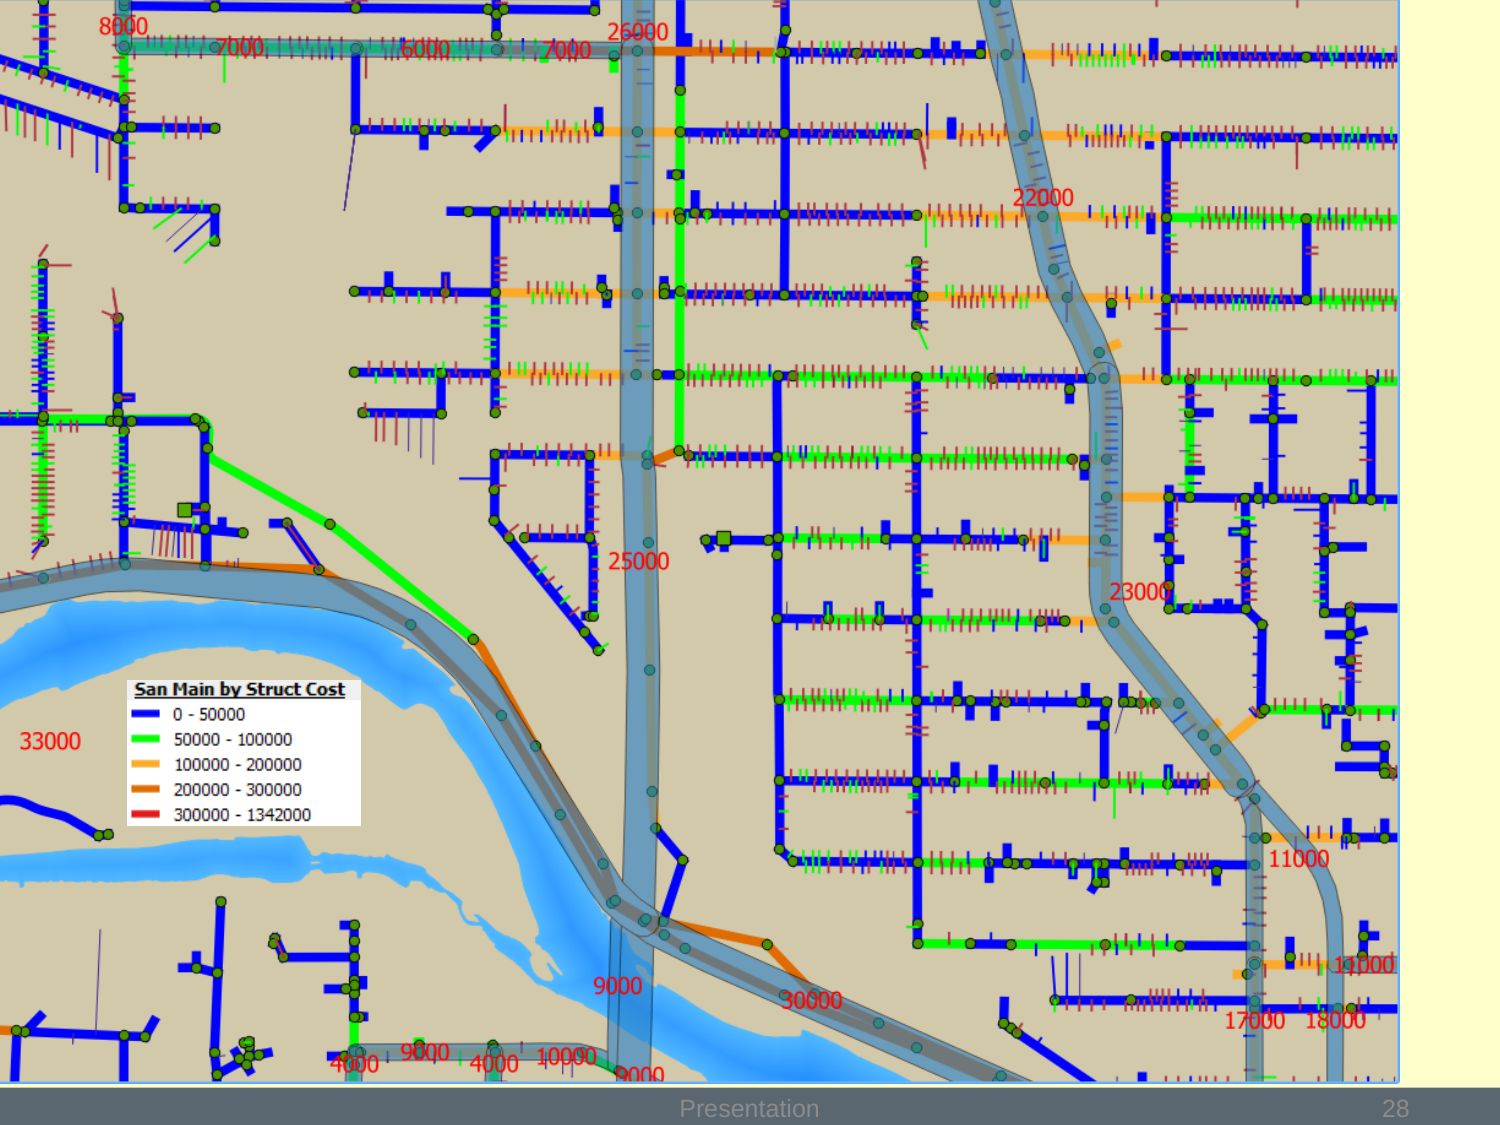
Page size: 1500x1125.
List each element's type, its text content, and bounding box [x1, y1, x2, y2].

picture [0, 0, 1400, 1084]
footer Presentation [512, 1092, 988, 1125]
slide_number 28 [1074, 1077, 1425, 1125]
